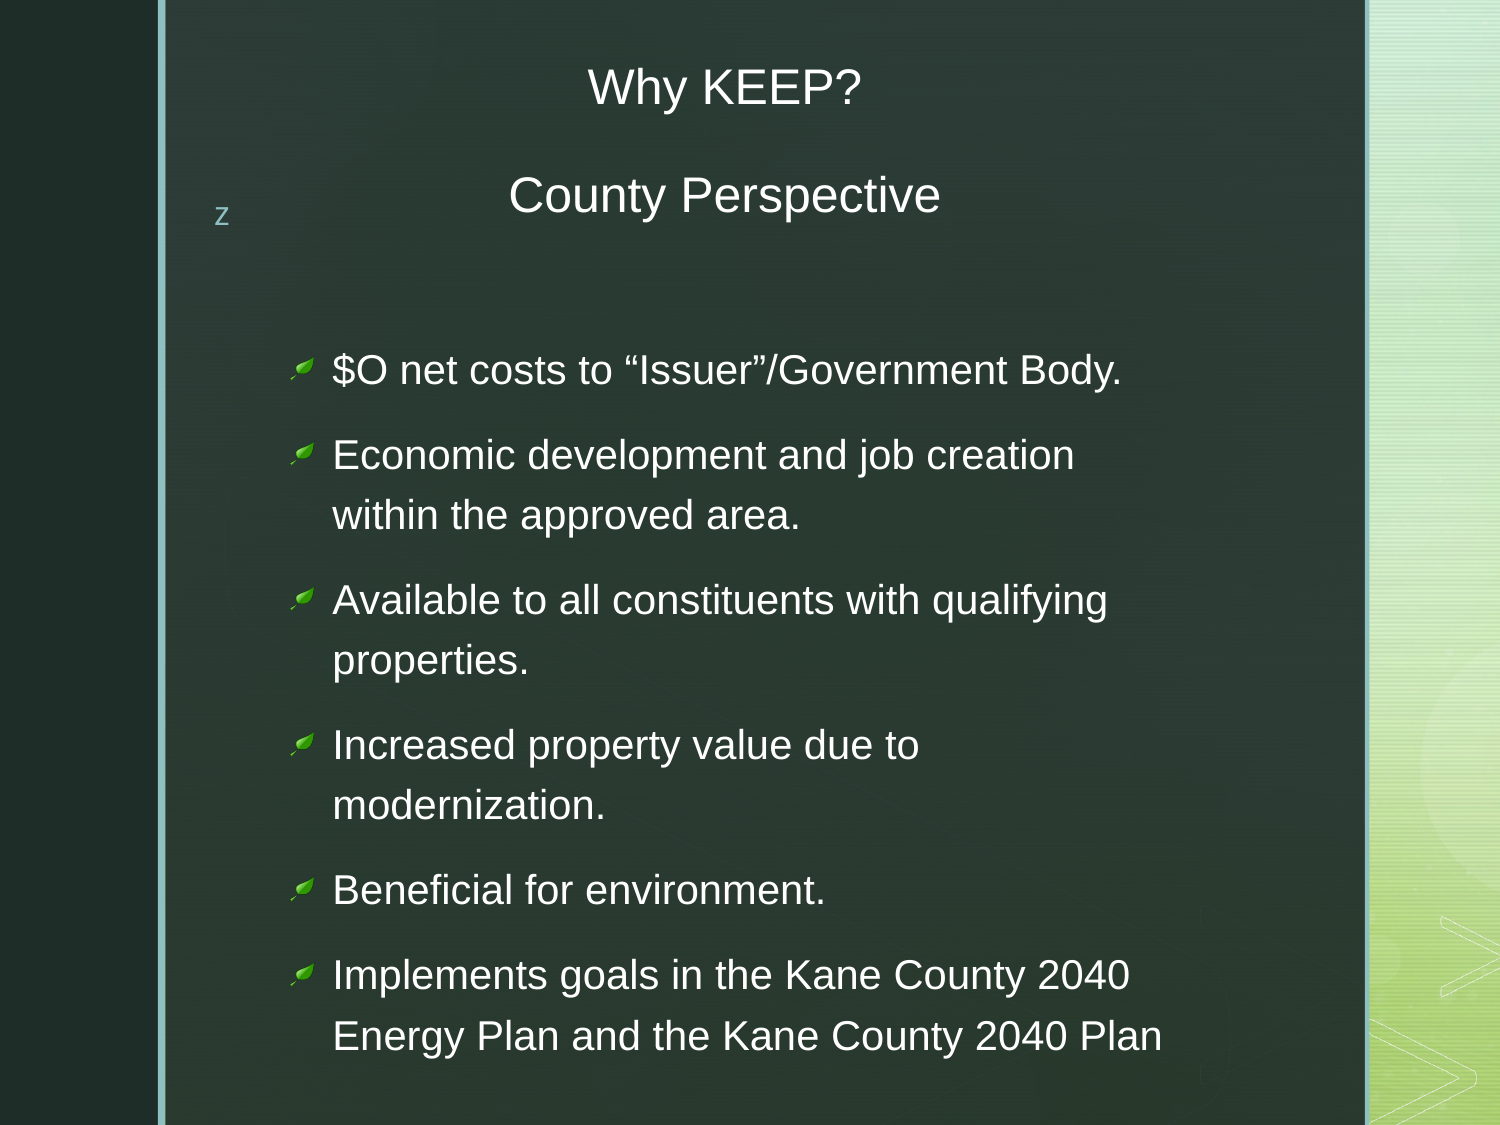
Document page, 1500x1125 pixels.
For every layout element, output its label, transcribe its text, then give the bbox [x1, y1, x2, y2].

picture [290, 874, 317, 902]
picture [1370, 0, 1500, 1125]
picture [290, 439, 317, 466]
list $O net costs to “Issuer”/Government Body. Economic development and job creation within the approved area. Available to all constituents with qualifying properties. Increased property value due to modernization. Beneficial for environment. Implements goals in the Kane County 2040 Energy Plan and the Kane County 2040 Plan [275, 324, 1200, 1125]
picture [290, 354, 317, 381]
picture [290, 960, 317, 987]
title Why KEEP? County Perspective [275, 5, 1175, 231]
picture [290, 729, 317, 757]
picture [290, 584, 317, 611]
